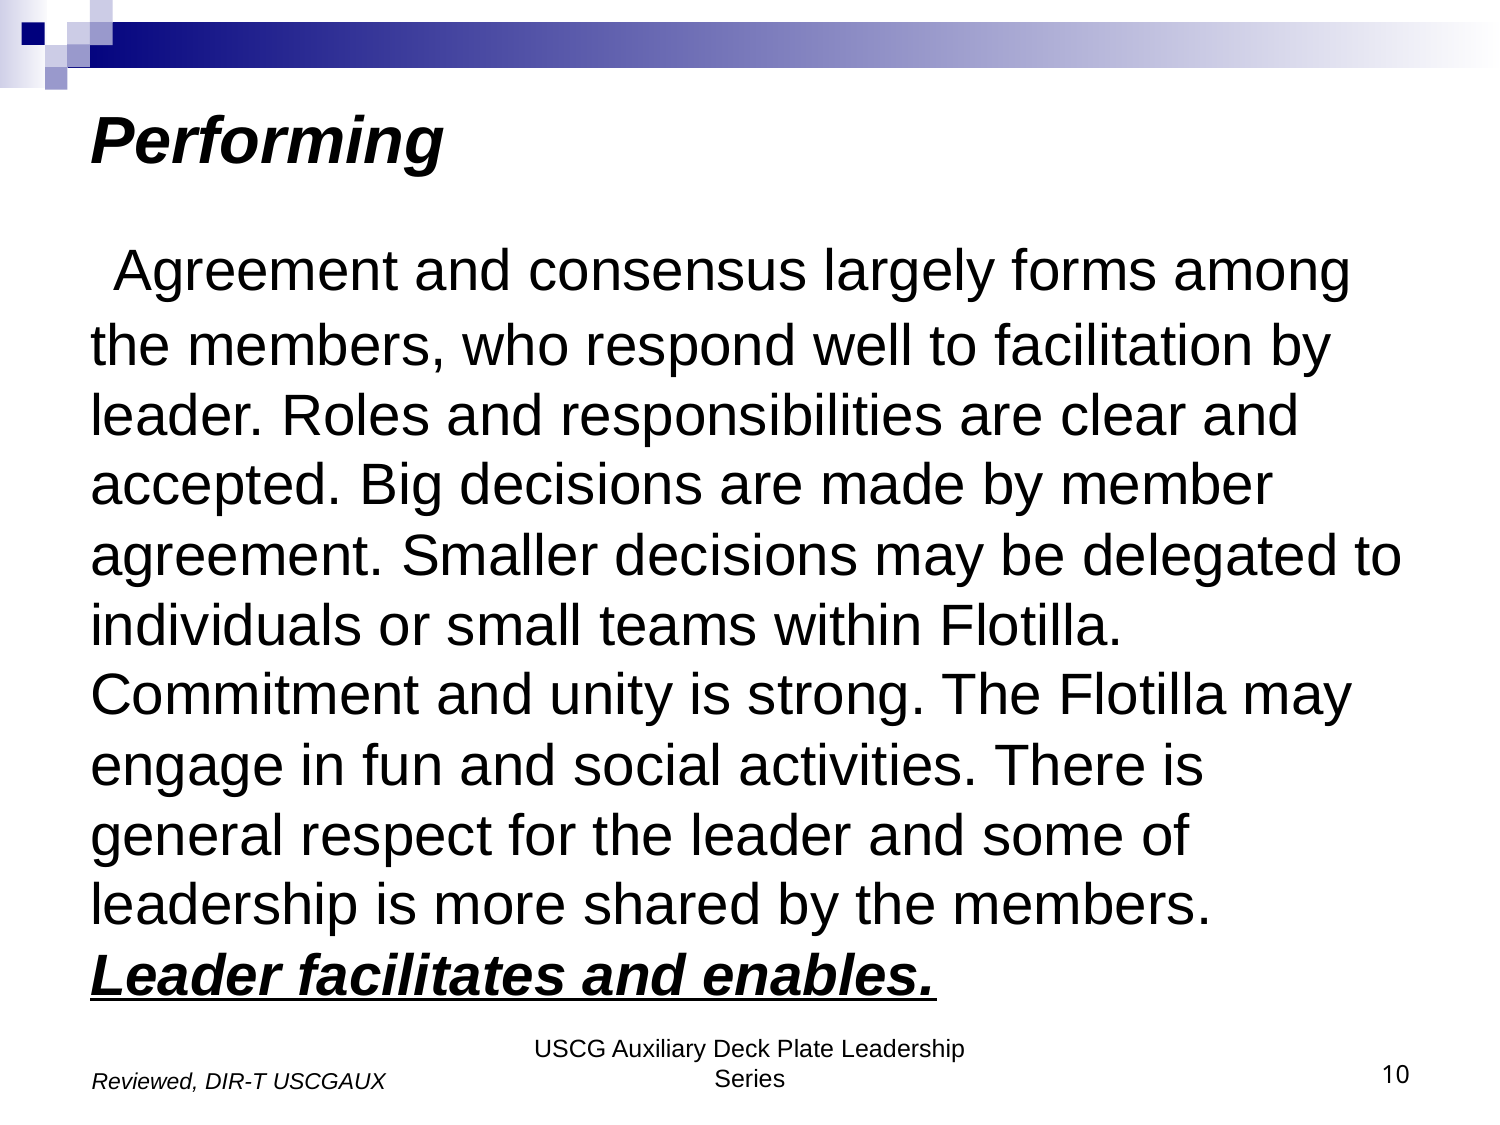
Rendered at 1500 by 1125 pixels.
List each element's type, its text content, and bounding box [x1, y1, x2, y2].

list Agreement and consensus largely forms among the members, who respond well to facilitation by leader. Roles and responsibilities are clear and accepted. Big decisions are made by member agreement. Smaller decisions may be delegated to individuals or small teams within Flotilla. Commitment and unity is strong. The Flotilla may engage in fun and social activities. There is general respect for the leader and some of leadership is more shared by the members. Leader facilitates and enables. [75, 199, 1425, 1025]
slide_number 10 [1074, 1025, 1425, 1100]
text_box Reviewed, DIR-T USCGAUX [76, 1058, 402, 1102]
footer USCG Auxiliary Deck Plate Leadership Series [512, 1025, 988, 1100]
title Performing [75, 75, 1425, 199]
